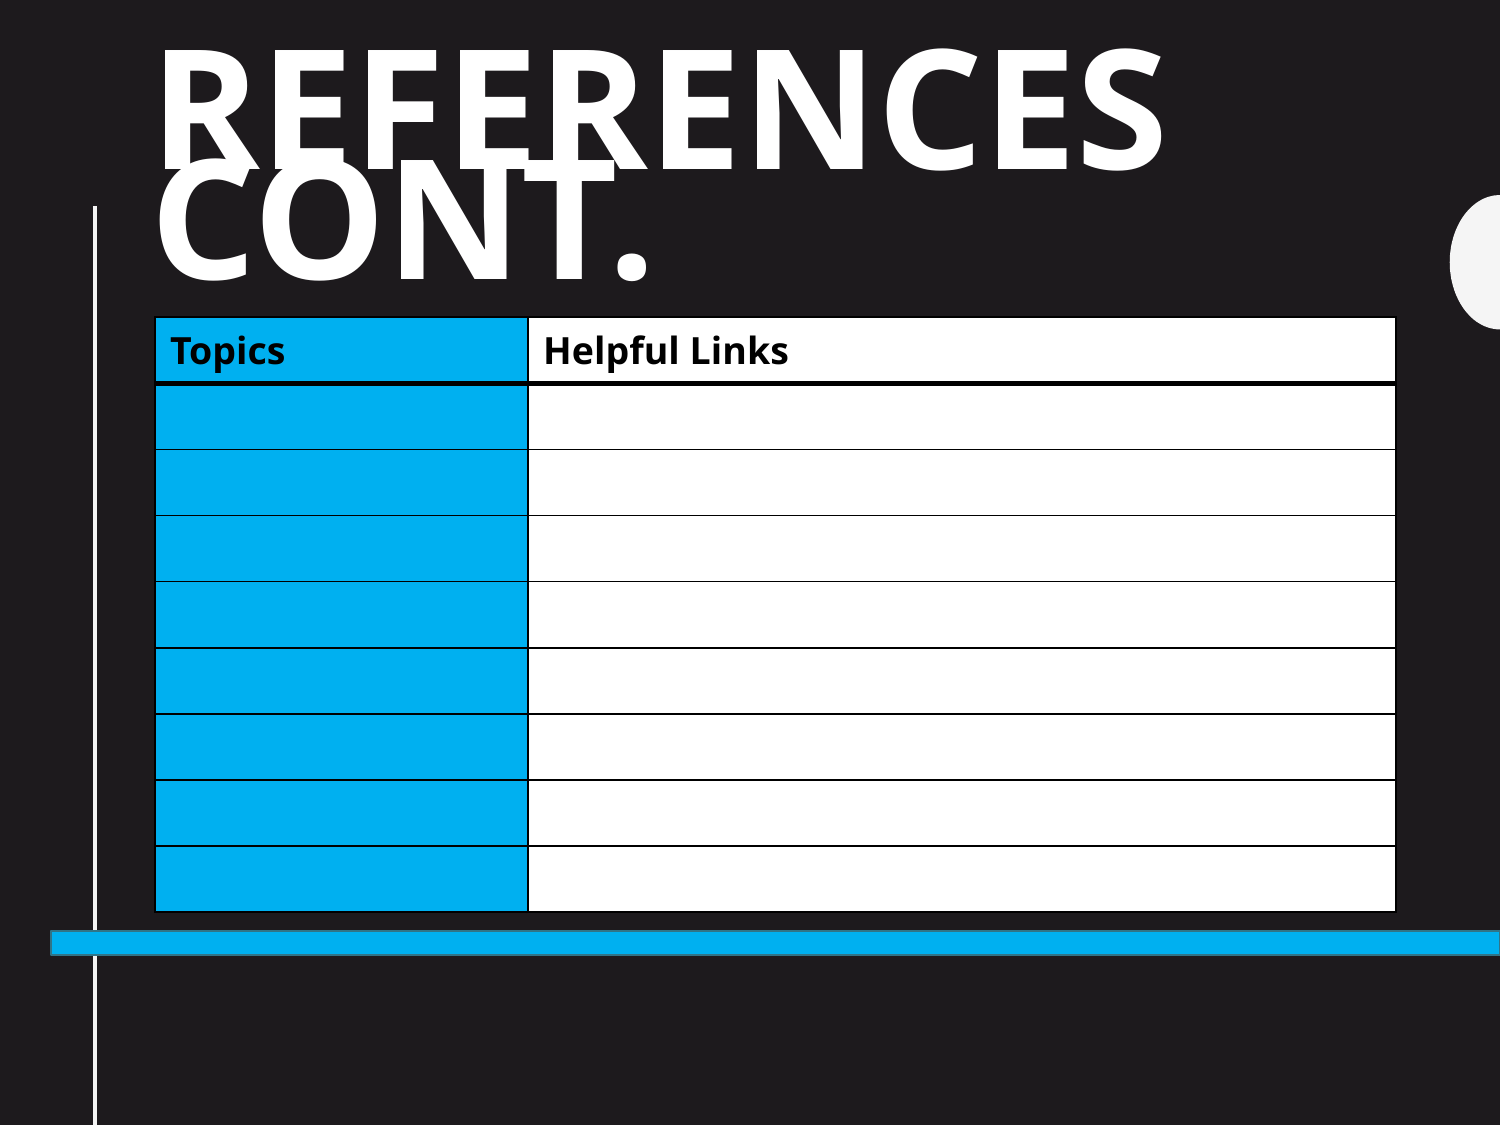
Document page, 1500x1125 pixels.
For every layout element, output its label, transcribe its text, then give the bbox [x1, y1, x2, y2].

table_cell [156, 582, 527, 647]
table_cell [529, 386, 1395, 449]
title References Cont. [135, 85, 1500, 233]
table_cell [529, 847, 1395, 911]
table_cell [529, 582, 1395, 647]
table_cell [529, 450, 1395, 515]
table_cell [156, 847, 527, 911]
table_cell [156, 715, 527, 779]
table_cell [529, 781, 1395, 845]
table_cell [156, 516, 527, 581]
table_header Topics [156, 318, 527, 381]
table_cell [156, 649, 527, 713]
table_cell [156, 450, 527, 515]
table_cell [529, 649, 1395, 713]
table_cell [529, 715, 1395, 779]
text_box [50, 930, 1500, 956]
table_cell [156, 386, 527, 449]
table_header Helpful Links [529, 318, 1395, 381]
table_cell [156, 781, 527, 845]
table_cell [529, 516, 1395, 581]
